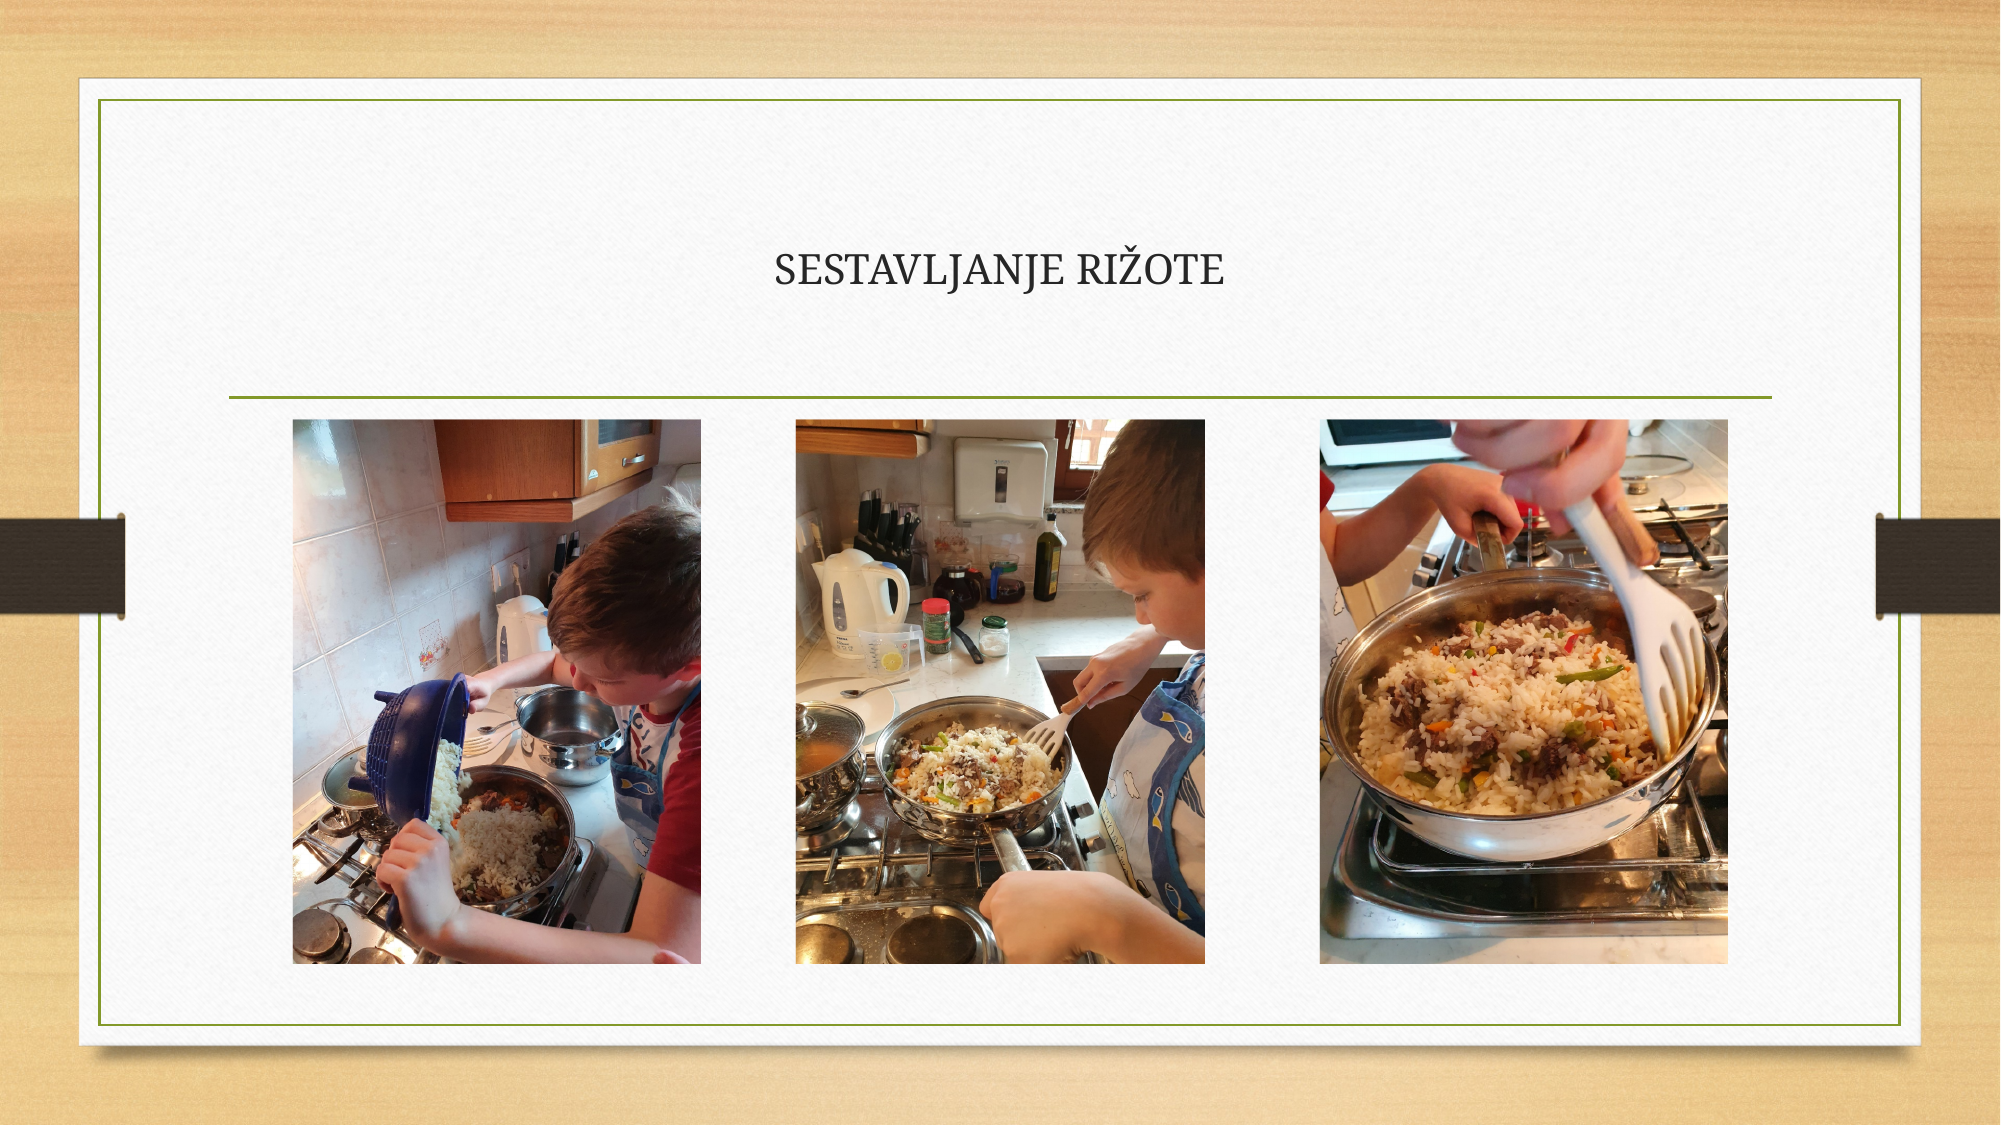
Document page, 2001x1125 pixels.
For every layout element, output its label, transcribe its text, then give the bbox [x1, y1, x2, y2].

title SESTAVLJANJE RIŽOTE [212, 161, 1788, 375]
picture [0, 0, 2001, 1125]
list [223, 487, 727, 897]
